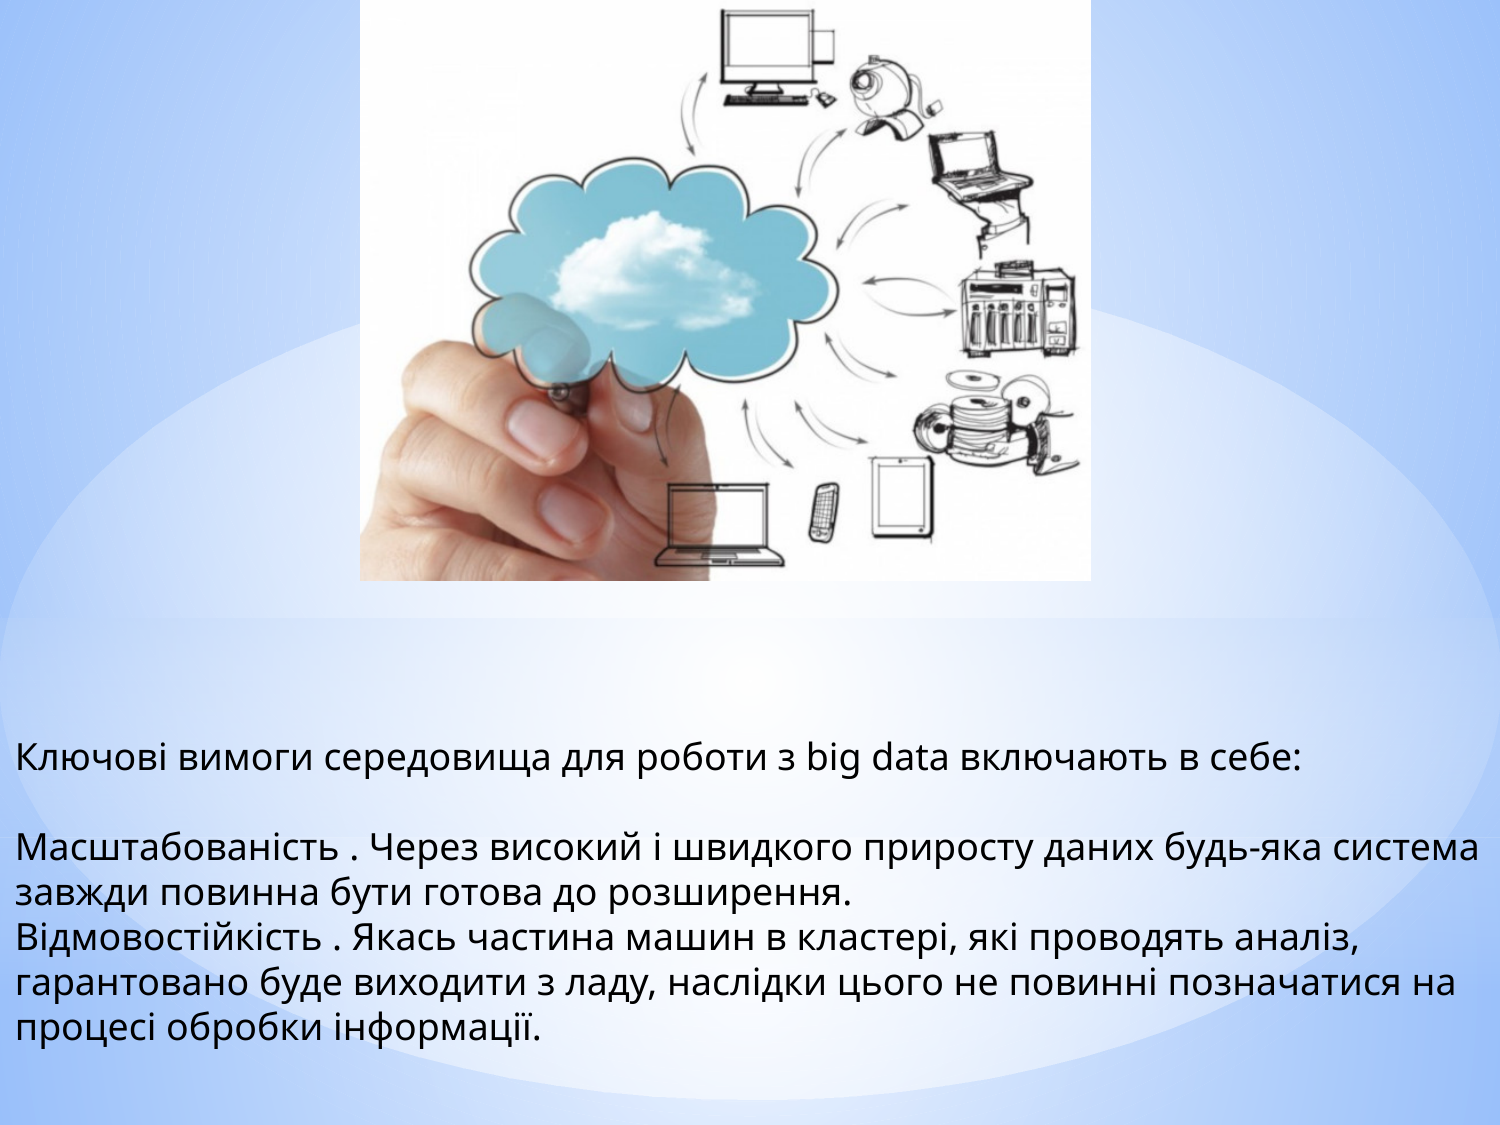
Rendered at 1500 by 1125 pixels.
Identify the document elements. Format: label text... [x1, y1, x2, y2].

text_box Ключові вимоги середовища для роботи з big data включають в себе: Масштабованість . Через високий і швидкого приросту даних будь-яка система завжди повинна бути готова до розширення. Відмовостійкість . Якась частина машин в кластері, які проводять аналіз, гарантовано буде виходити з ладу, наслідки цього не повинні позначатися на процесі обробки інформації. [0, 680, 1500, 1056]
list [359, 0, 1091, 582]
